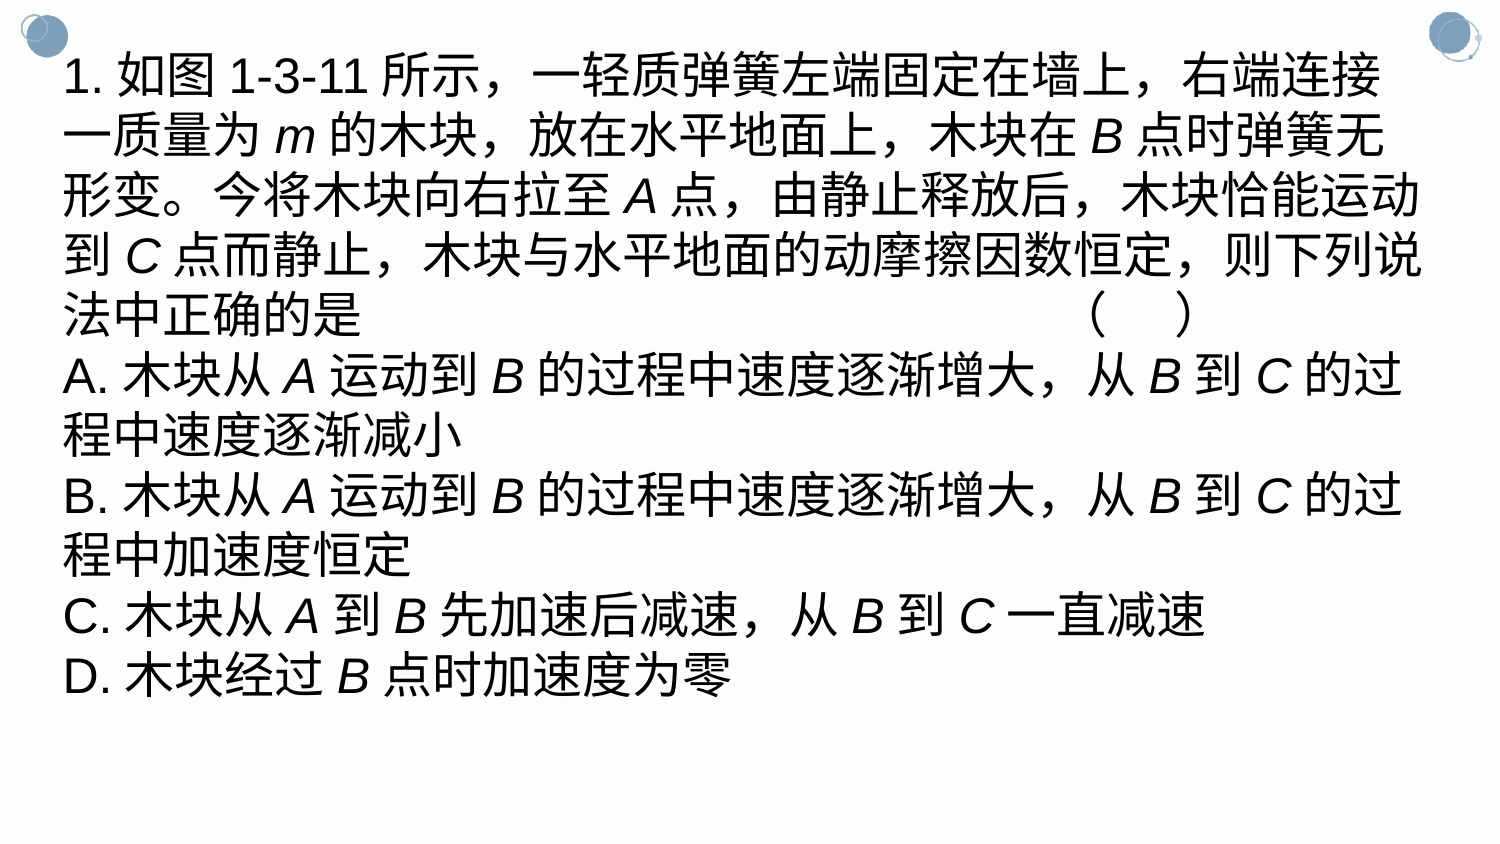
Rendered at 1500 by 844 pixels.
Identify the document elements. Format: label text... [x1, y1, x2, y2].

text_box 1.如图1-3-11所示，一轻质弹簧左端固定在墙上，右端连接一质量为m的木块，放在水平地面上，木块在B点时弹簧无形变。今将木块向右拉至A点，由静止释放后，木块恰能运动到C点而静止，木块与水平地面的动摩擦因数恒定，则下列说法中正确的是 （ ） A.木块从A运动到B的过程中速度逐渐增大，从B到C的过程中速度逐渐减小 B.木块从A运动到B的过程中速度逐渐增大，从B到C的过程中加速度恒定 C.木块从A到B先加速后减速，从B到C一直减速 D.木块经过B点时加速度为零 [48, 36, 1445, 712]
picture [0, 0, 89, 73]
picture [1411, 0, 1500, 73]
